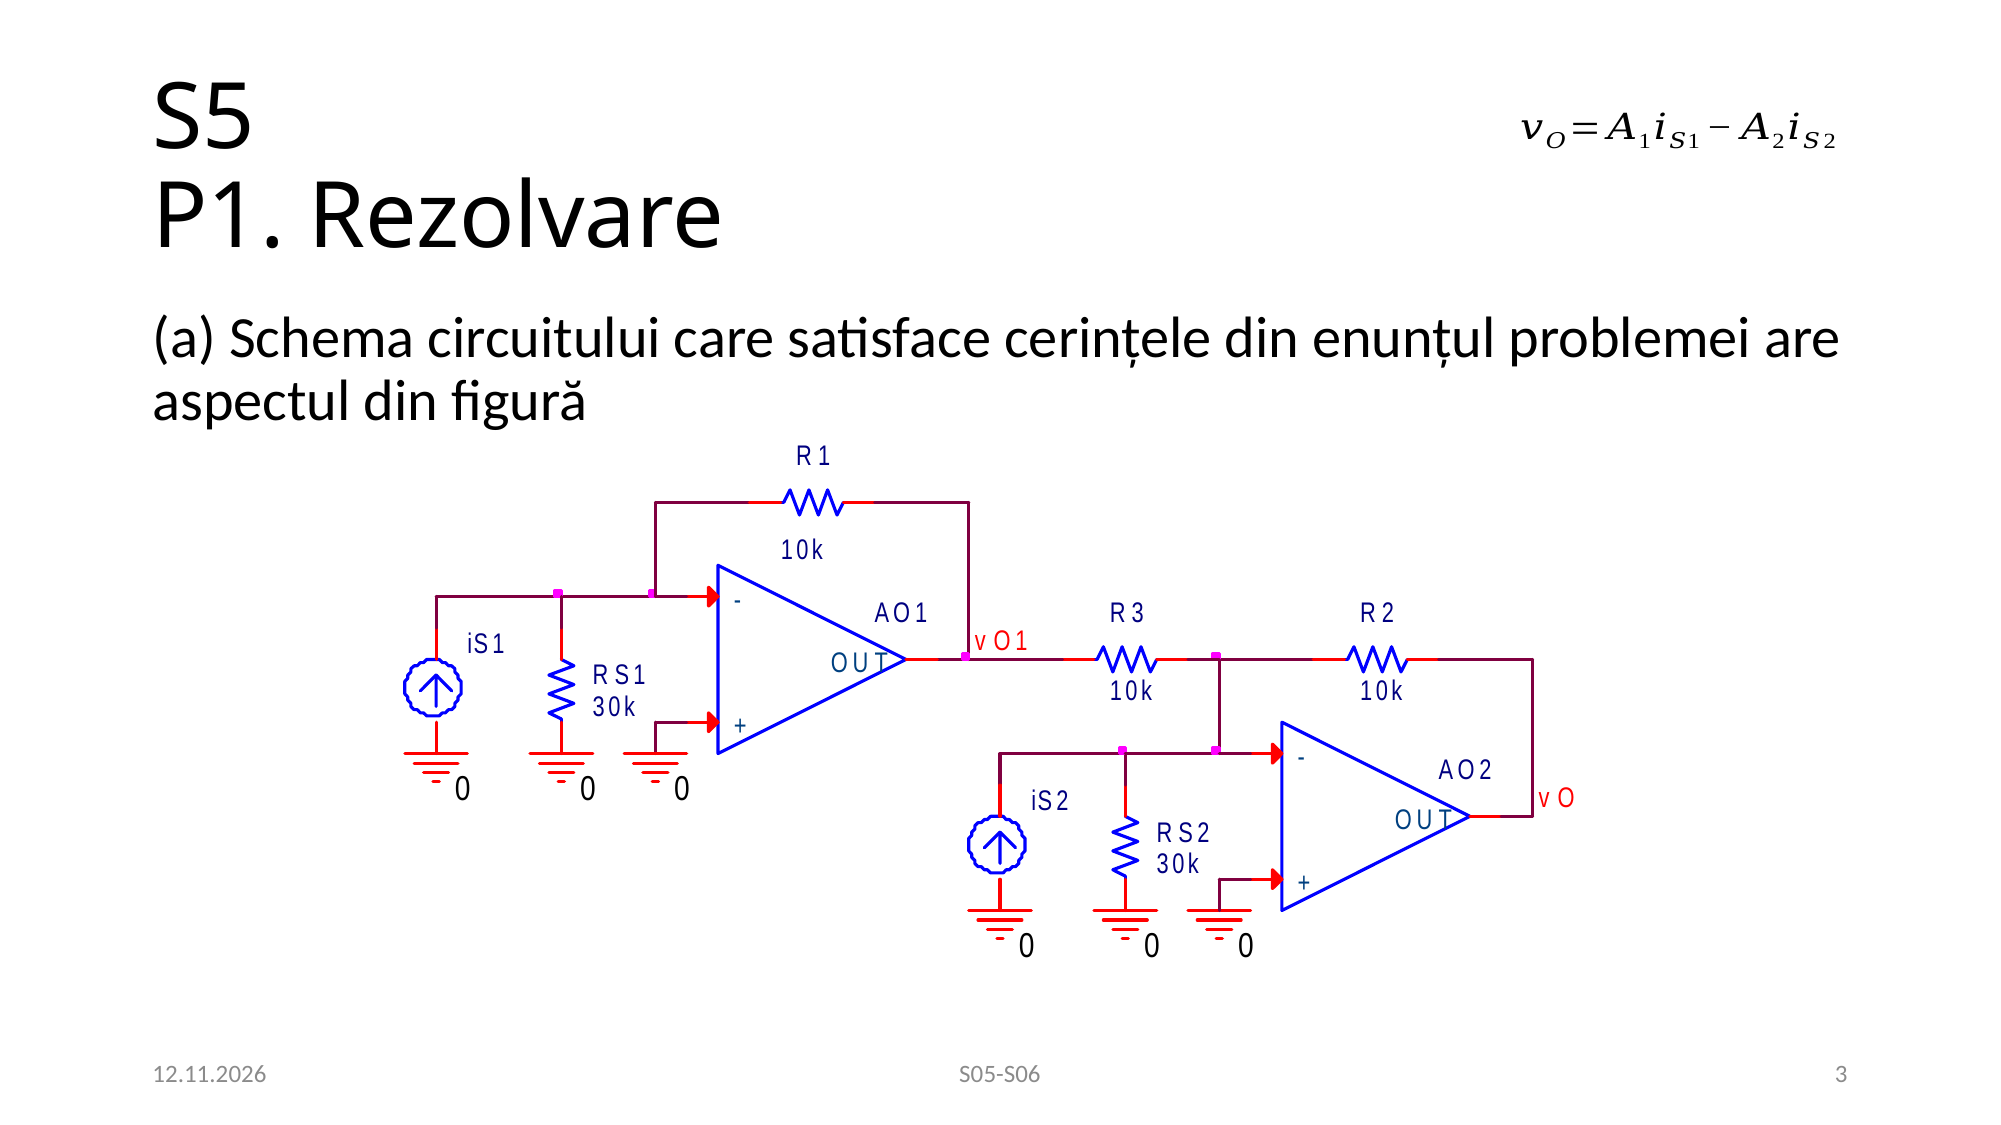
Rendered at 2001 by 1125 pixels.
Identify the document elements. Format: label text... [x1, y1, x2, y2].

picture [385, 436, 1614, 990]
list (a) Schema circuitului care satisface cerințele din enunțul problemei are aspectul din figură [137, 299, 1863, 1014]
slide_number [137, 1042, 588, 1103]
footer S05-S06 [662, 1042, 1338, 1103]
title S5 P1. Rezolvare [137, 59, 1863, 278]
slide_number 3 [1412, 1042, 1863, 1103]
